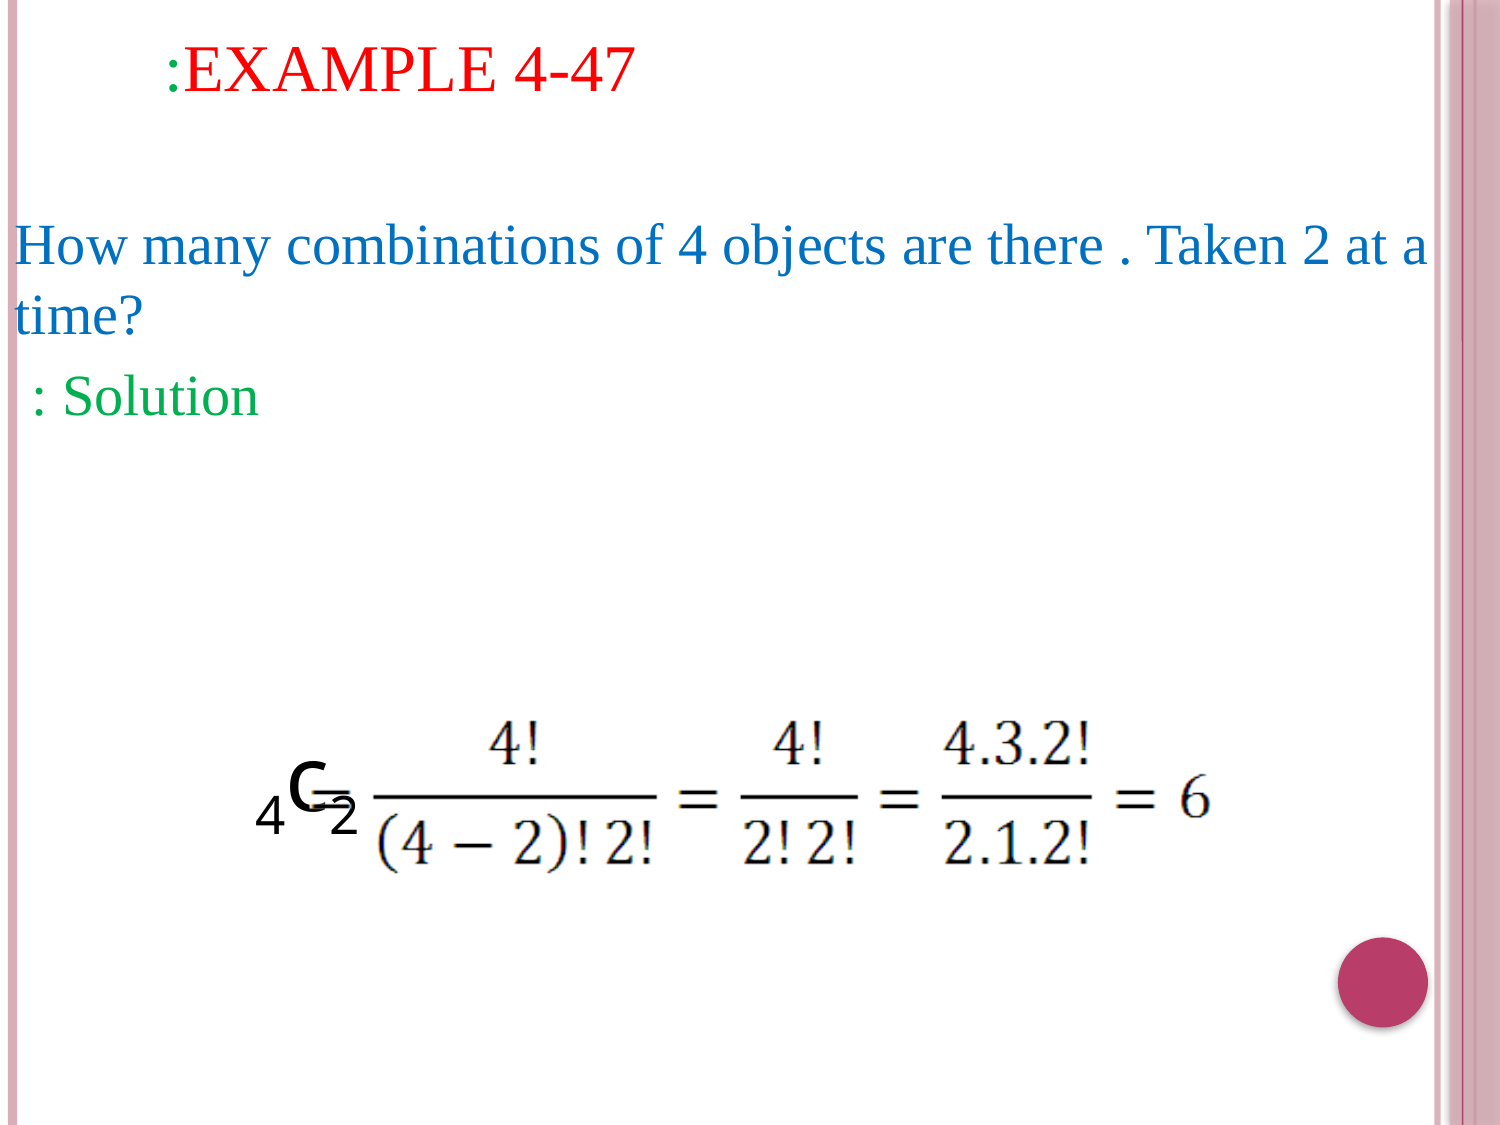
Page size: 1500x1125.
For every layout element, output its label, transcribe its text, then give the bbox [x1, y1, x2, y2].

title Example 4-47: [150, 75, 1500, 113]
text_box [0, 0, 1500, 75]
text_box How many combinations of 4 objects are there . Taken 2 at a time? [0, 199, 1500, 650]
text_box Solution : [12, 350, 275, 435]
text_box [161, 711, 1213, 888]
